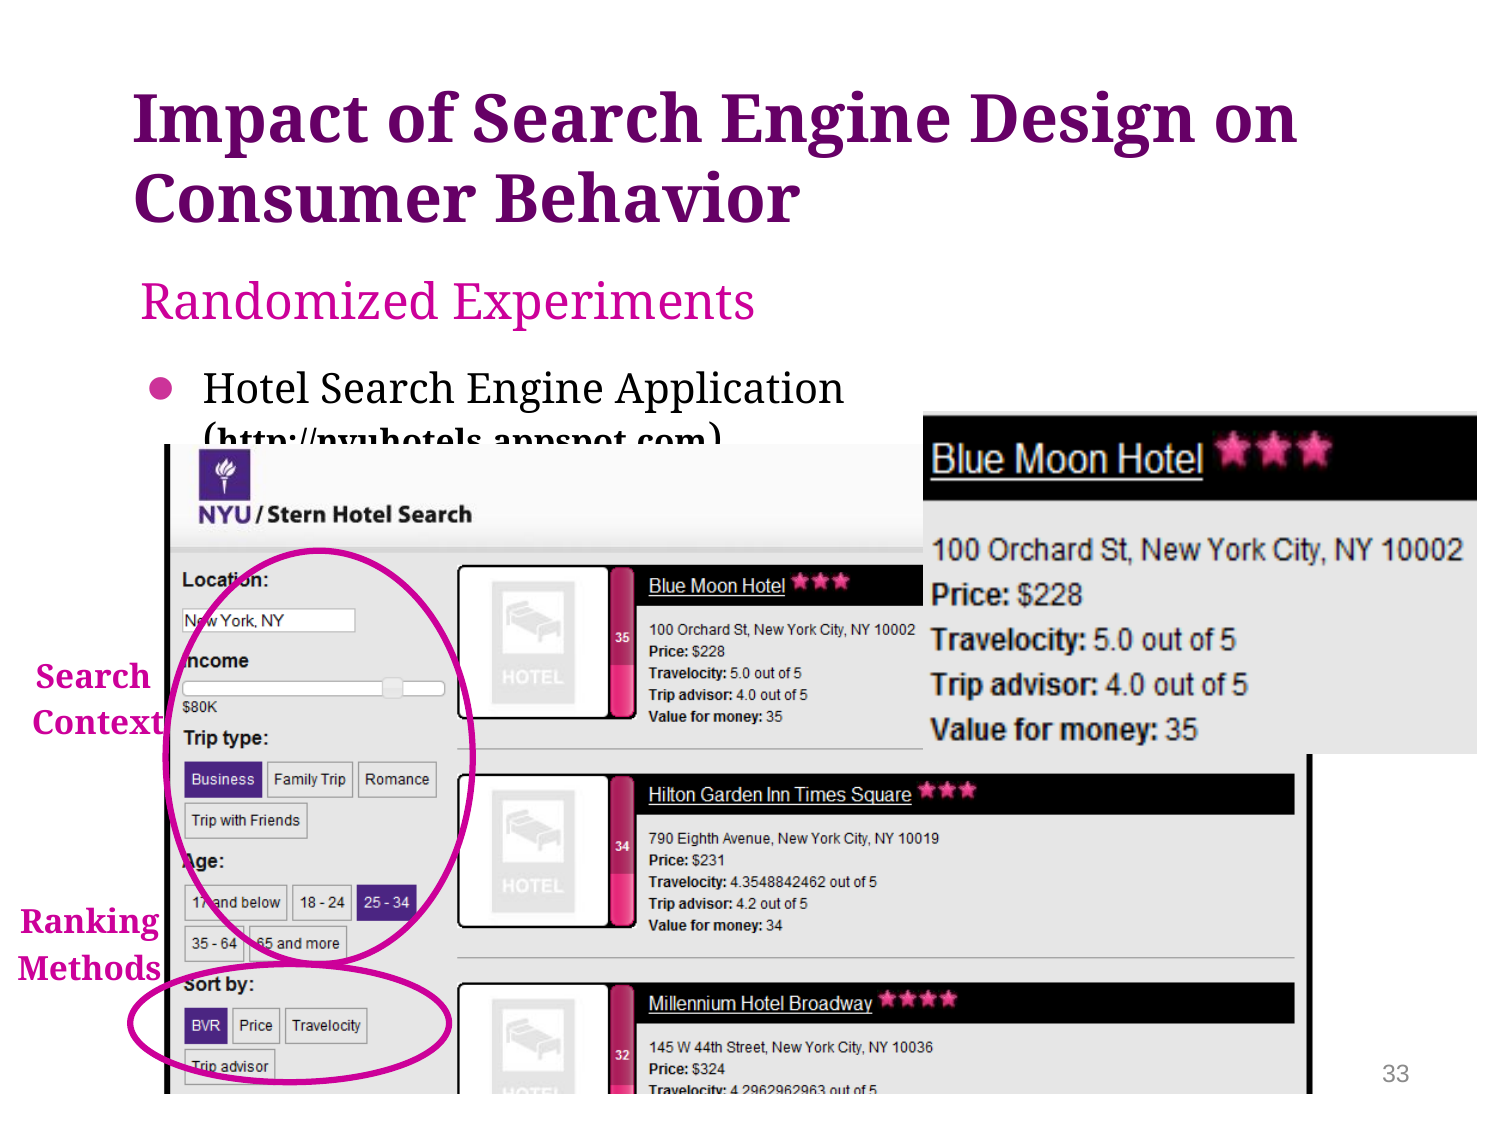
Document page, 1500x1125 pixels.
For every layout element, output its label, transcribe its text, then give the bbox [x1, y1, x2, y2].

text_box Randomized Experiments [126, 262, 1176, 337]
text_box Search Context [17, 647, 154, 749]
slide_number 33 [1316, 1042, 1425, 1103]
text_box Hotel Search Engine Application (http://nyuhotels.appspot.com) [131, 354, 1367, 445]
picture [159, 411, 1478, 1095]
text_box Impact of Search Engine Design on Consumer Behavior [117, 103, 1317, 244]
text_box Ranking Methods [2, 893, 154, 995]
text_box [128, 995, 154, 1057]
